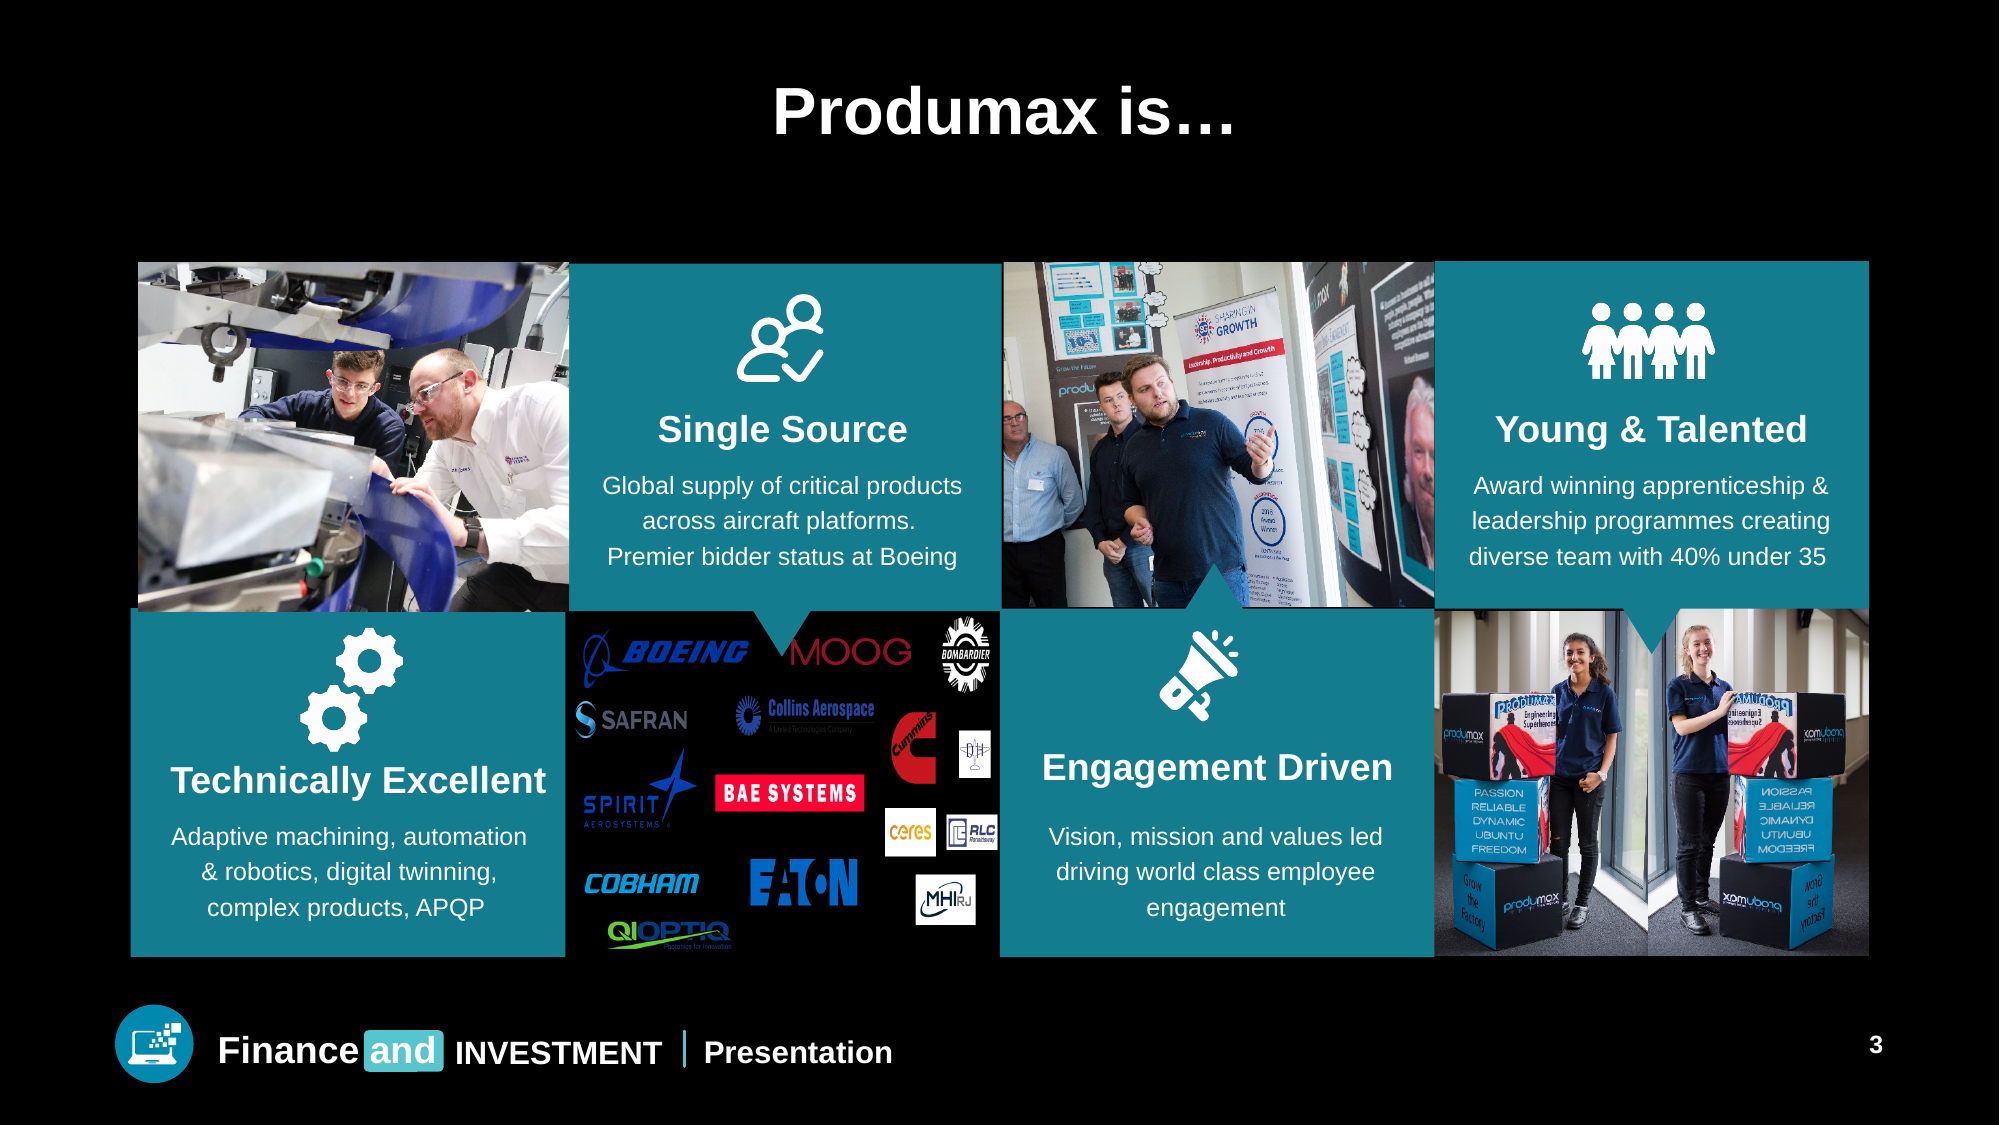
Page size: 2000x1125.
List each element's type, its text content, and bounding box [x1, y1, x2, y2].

picture [1494, 804, 1513, 811]
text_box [964, 735, 1472, 927]
picture [1504, 832, 1514, 838]
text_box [584, 398, 981, 576]
text_box [129, 607, 567, 959]
picture [1418, 605, 1869, 956]
slide_number 3 [1843, 1021, 1910, 1065]
text_box [998, 927, 1436, 959]
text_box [1453, 398, 1850, 576]
picture [1515, 848, 1526, 852]
text_box [1433, 260, 1870, 611]
picture [1482, 832, 1493, 838]
picture [1572, 268, 1723, 419]
text_box Produmax is… [137, 60, 1876, 143]
picture [1479, 845, 1502, 853]
picture [1514, 791, 1523, 796]
picture [1003, 262, 1435, 608]
picture [1474, 817, 1485, 824]
picture [1473, 883, 1480, 889]
picture [1475, 789, 1487, 795]
picture [1474, 918, 1484, 926]
picture [276, 614, 427, 765]
picture [1487, 818, 1503, 824]
text_box [570, 262, 1003, 608]
picture [1504, 819, 1519, 825]
picture [1489, 789, 1509, 797]
picture [138, 262, 1002, 957]
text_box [151, 748, 566, 927]
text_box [1158, 630, 1239, 722]
text_box [998, 607, 1436, 735]
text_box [736, 294, 824, 382]
picture [1472, 803, 1488, 810]
